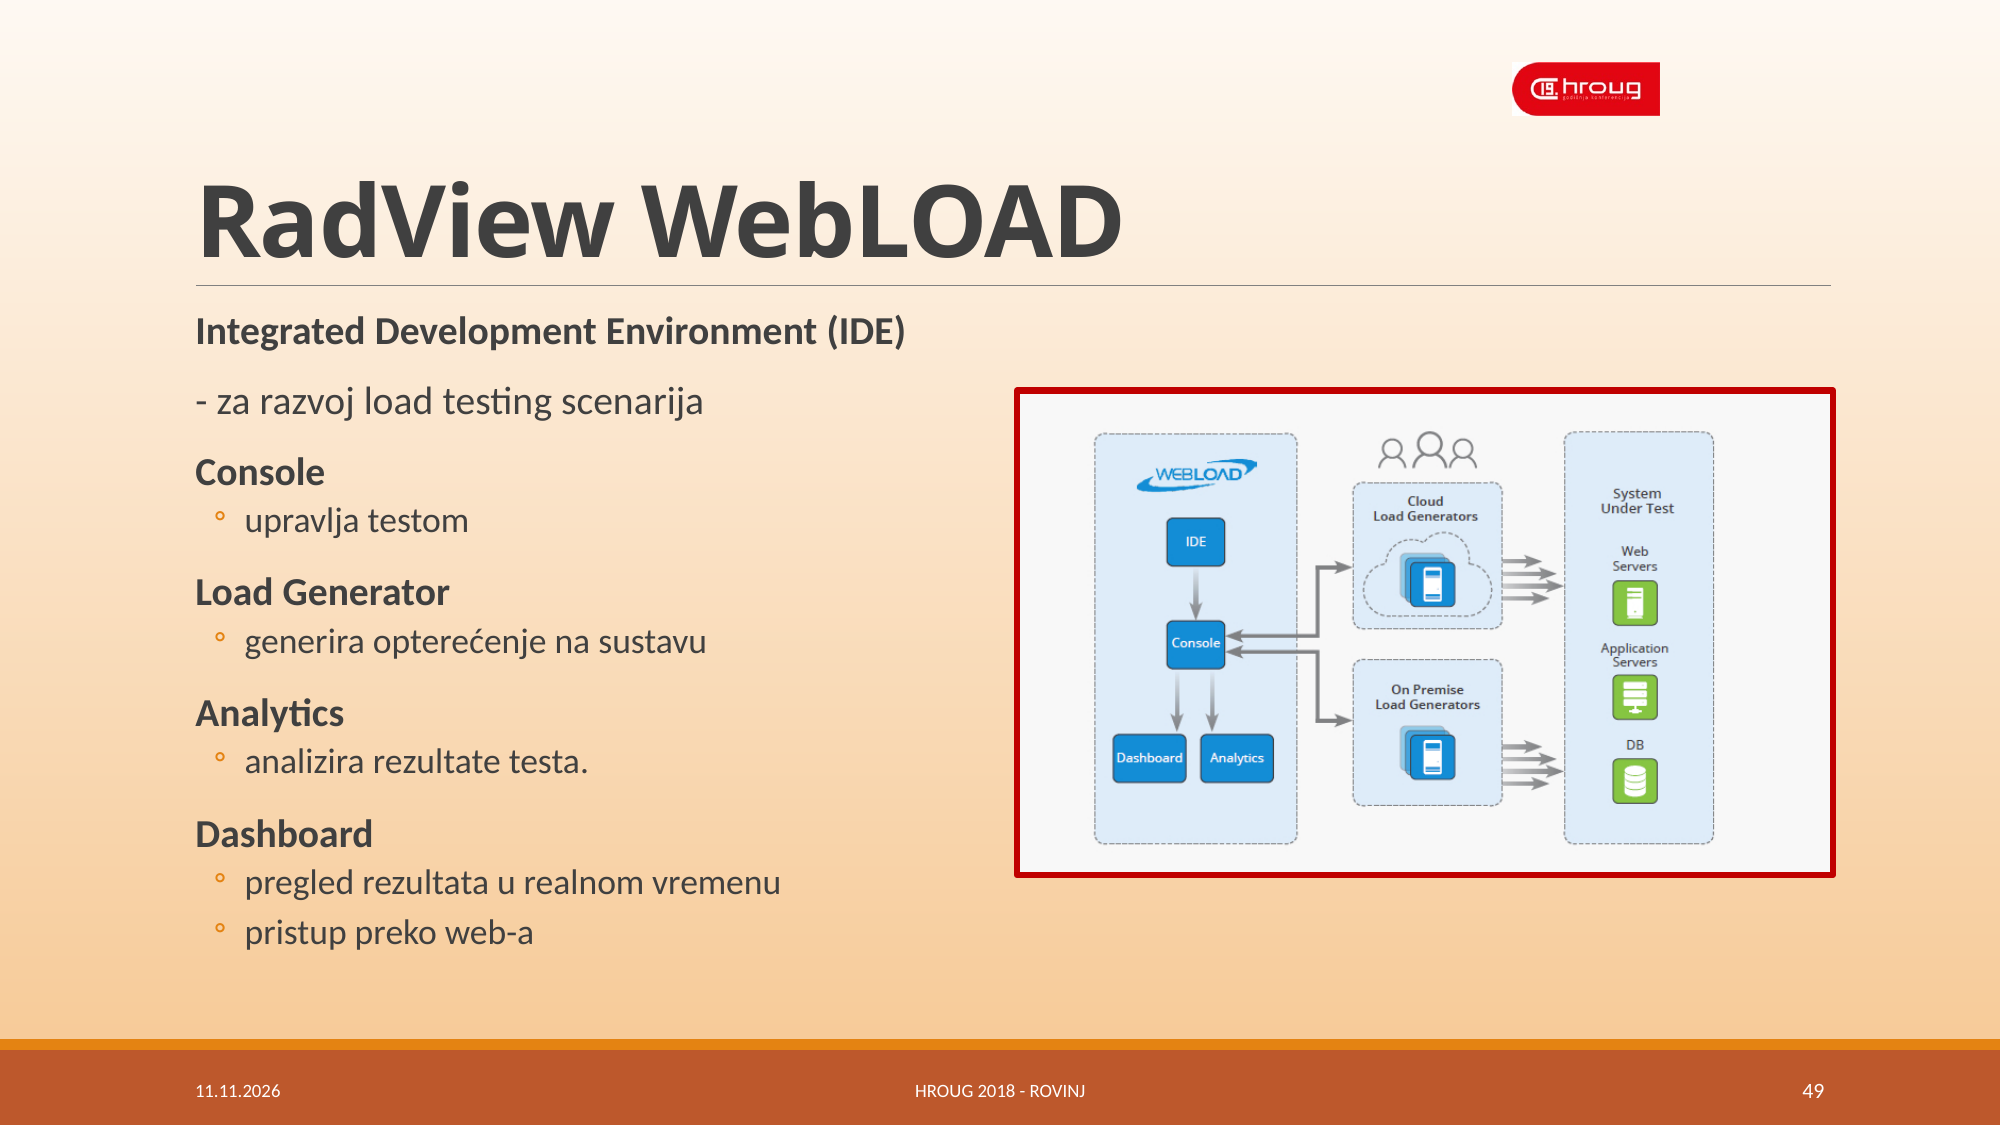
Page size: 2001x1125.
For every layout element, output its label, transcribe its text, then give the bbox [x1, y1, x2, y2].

footer HROUG 2018 - Rovinj [604, 1059, 1396, 1120]
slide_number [180, 1059, 586, 1120]
slide_number 49 [1624, 1059, 1840, 1120]
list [1019, 393, 1831, 873]
title RadView WebLOAD [180, 47, 1830, 285]
picture [1511, 61, 1661, 117]
list Integrated Development Environment (IDE) - za razvoj load testing scenarija Console upravlja testom Load Generator generira opterećenje na sustavu Analytics analizira rezultate testa. Dashboard pregled rezultata u realnom vremenu pristup preko web-a [180, 302, 990, 963]
